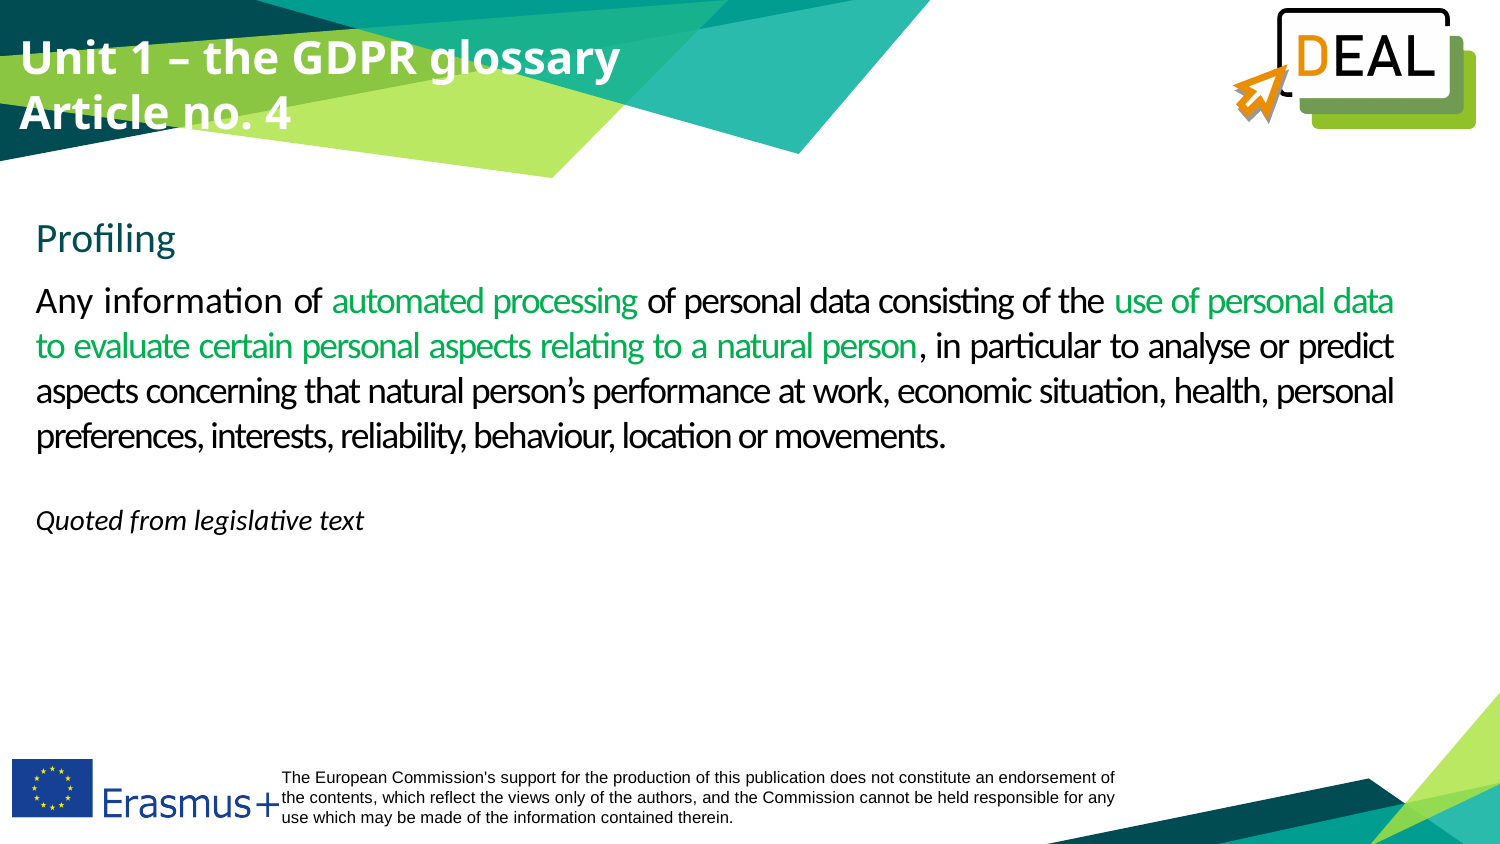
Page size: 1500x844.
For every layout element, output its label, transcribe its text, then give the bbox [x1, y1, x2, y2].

picture [12, 759, 279, 818]
title Unit 1 – the GDPR glossary Article no. 4 [4, 13, 1275, 104]
picture [1232, 8, 1476, 129]
text_box Any information of automated processing of personal data consisting of the use of personal data to evaluate certain personal aspects relating to a natural person, in particular to analyse or predict aspects concerning that natural person’s performance at work, economic situation, health, personal preferences, interests, reliability, behaviour, location or movements. Quoted from legislative text [20, 269, 1408, 544]
text_box Profiling [20, 201, 1061, 270]
